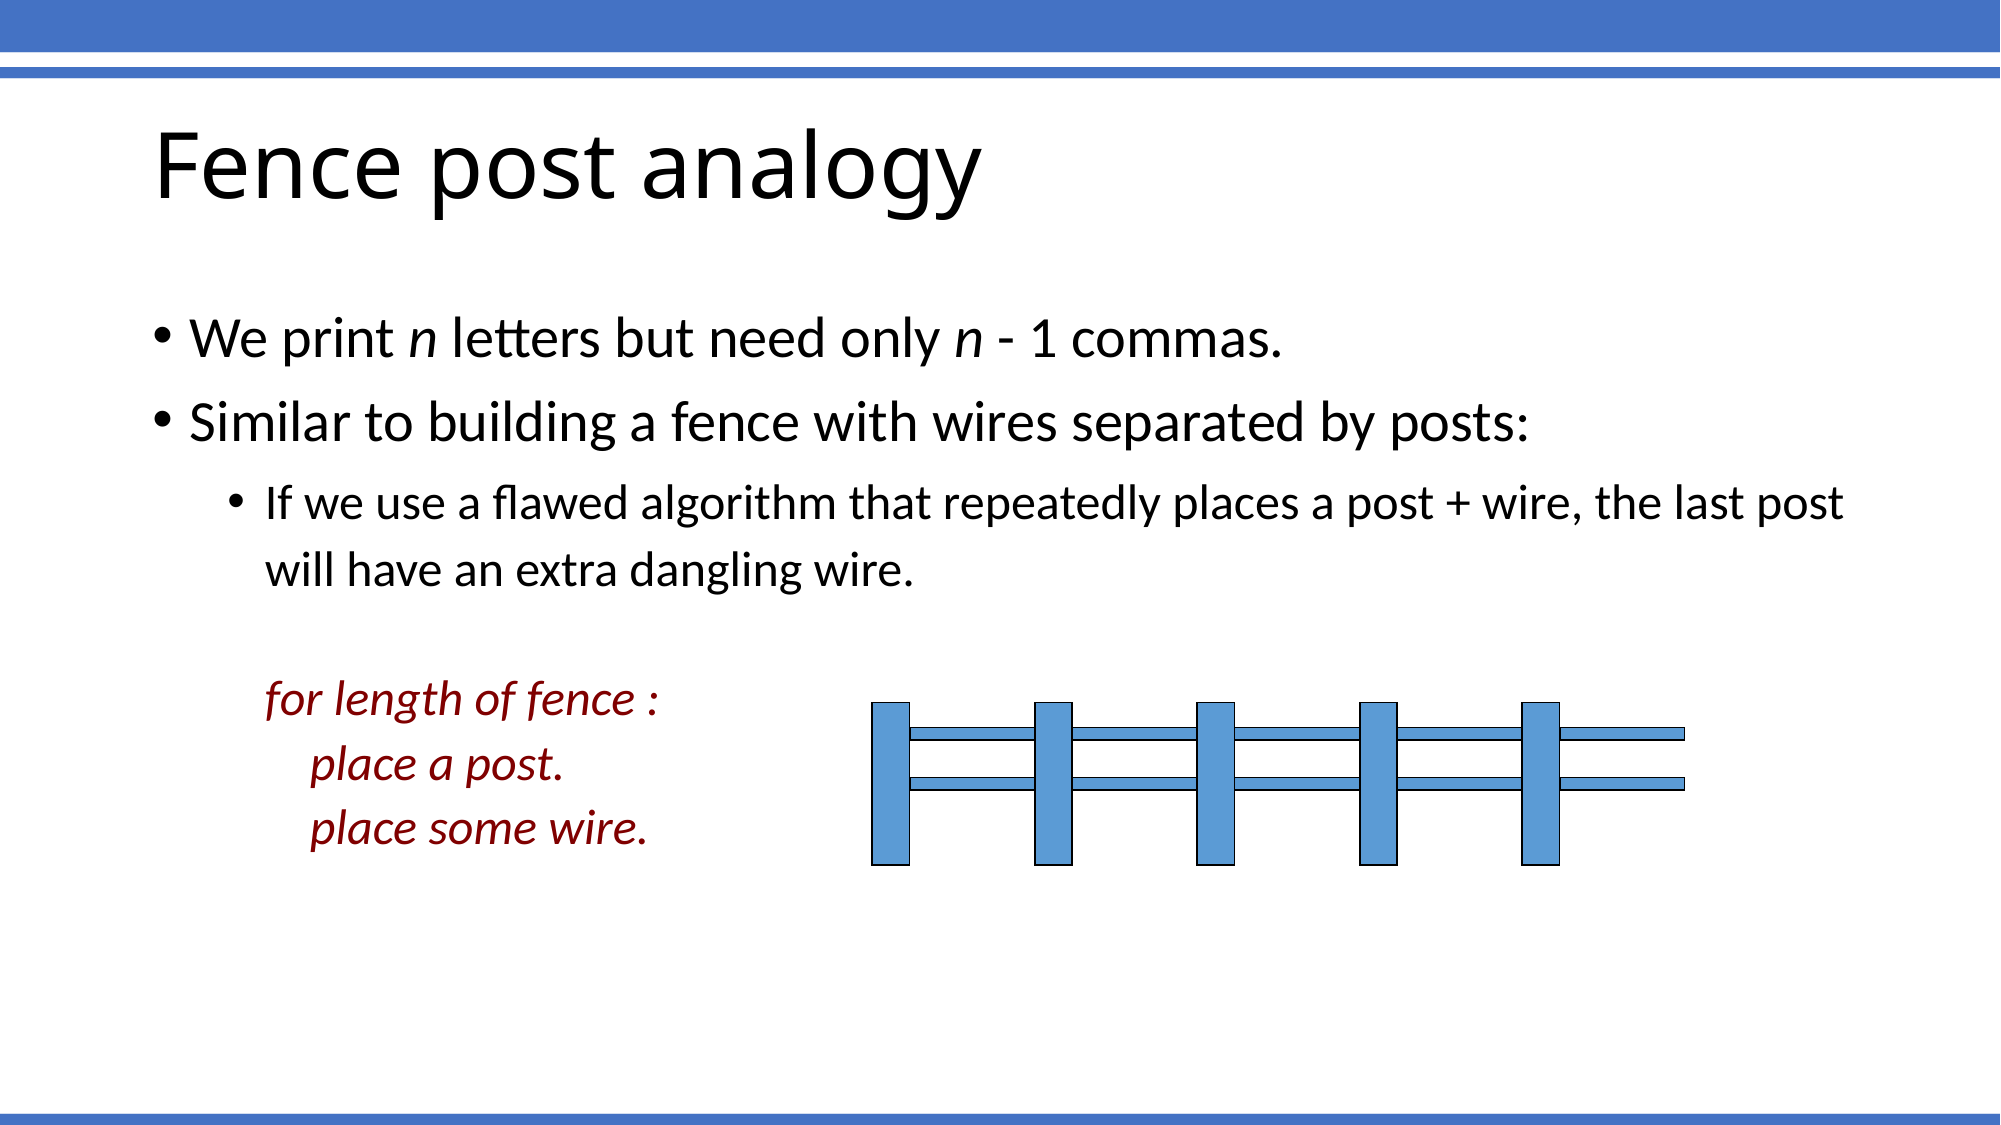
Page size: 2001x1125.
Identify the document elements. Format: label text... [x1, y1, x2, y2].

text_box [872, 702, 1685, 866]
title Fence post analogy [137, 59, 1863, 278]
list We print n letters but need only n - 1 commas. Similar to building a fence with wires separated by posts: If we use a flawed algorithm that repeatedly places a post + wire, the last post will have an extra dangling wire. for length of fence : place a post. place some wire. [137, 299, 1863, 1014]
